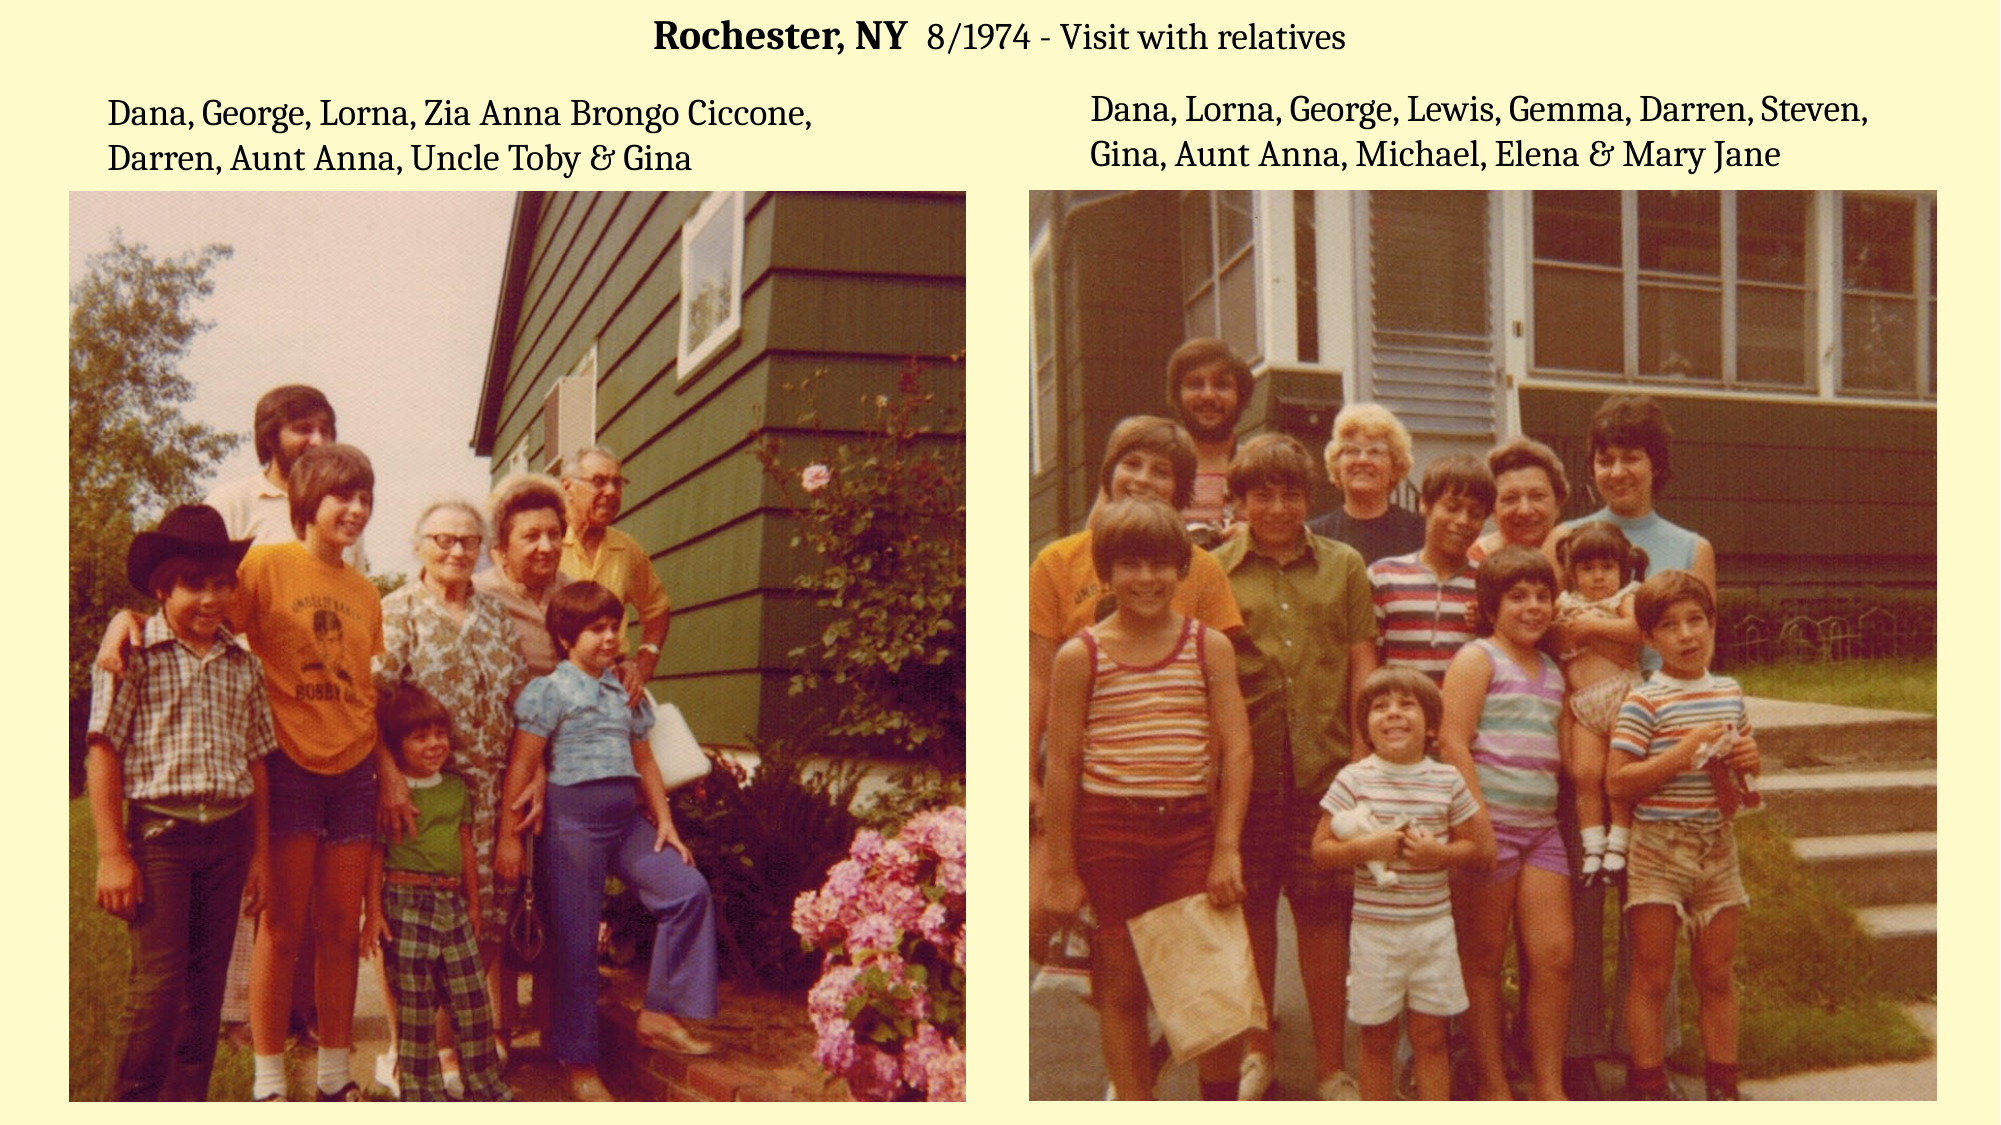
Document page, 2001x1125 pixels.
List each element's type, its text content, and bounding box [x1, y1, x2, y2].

picture [1029, 189, 1937, 1102]
text_box Dana, George, Lorna, Zia Anna Brongo Ciccone, Darren, Aunt Anna, Uncle Toby & Gina [92, 80, 836, 186]
text_box Rochester, NY 8/1974 - Visit with relatives [638, 0, 1460, 110]
picture [69, 191, 967, 1102]
text_box Dana, Lorna, George, Lewis, Gemma, Darren, Steven, Gina, Aunt Anna, Michael, Elena & Mary Jane [1075, 76, 1954, 182]
